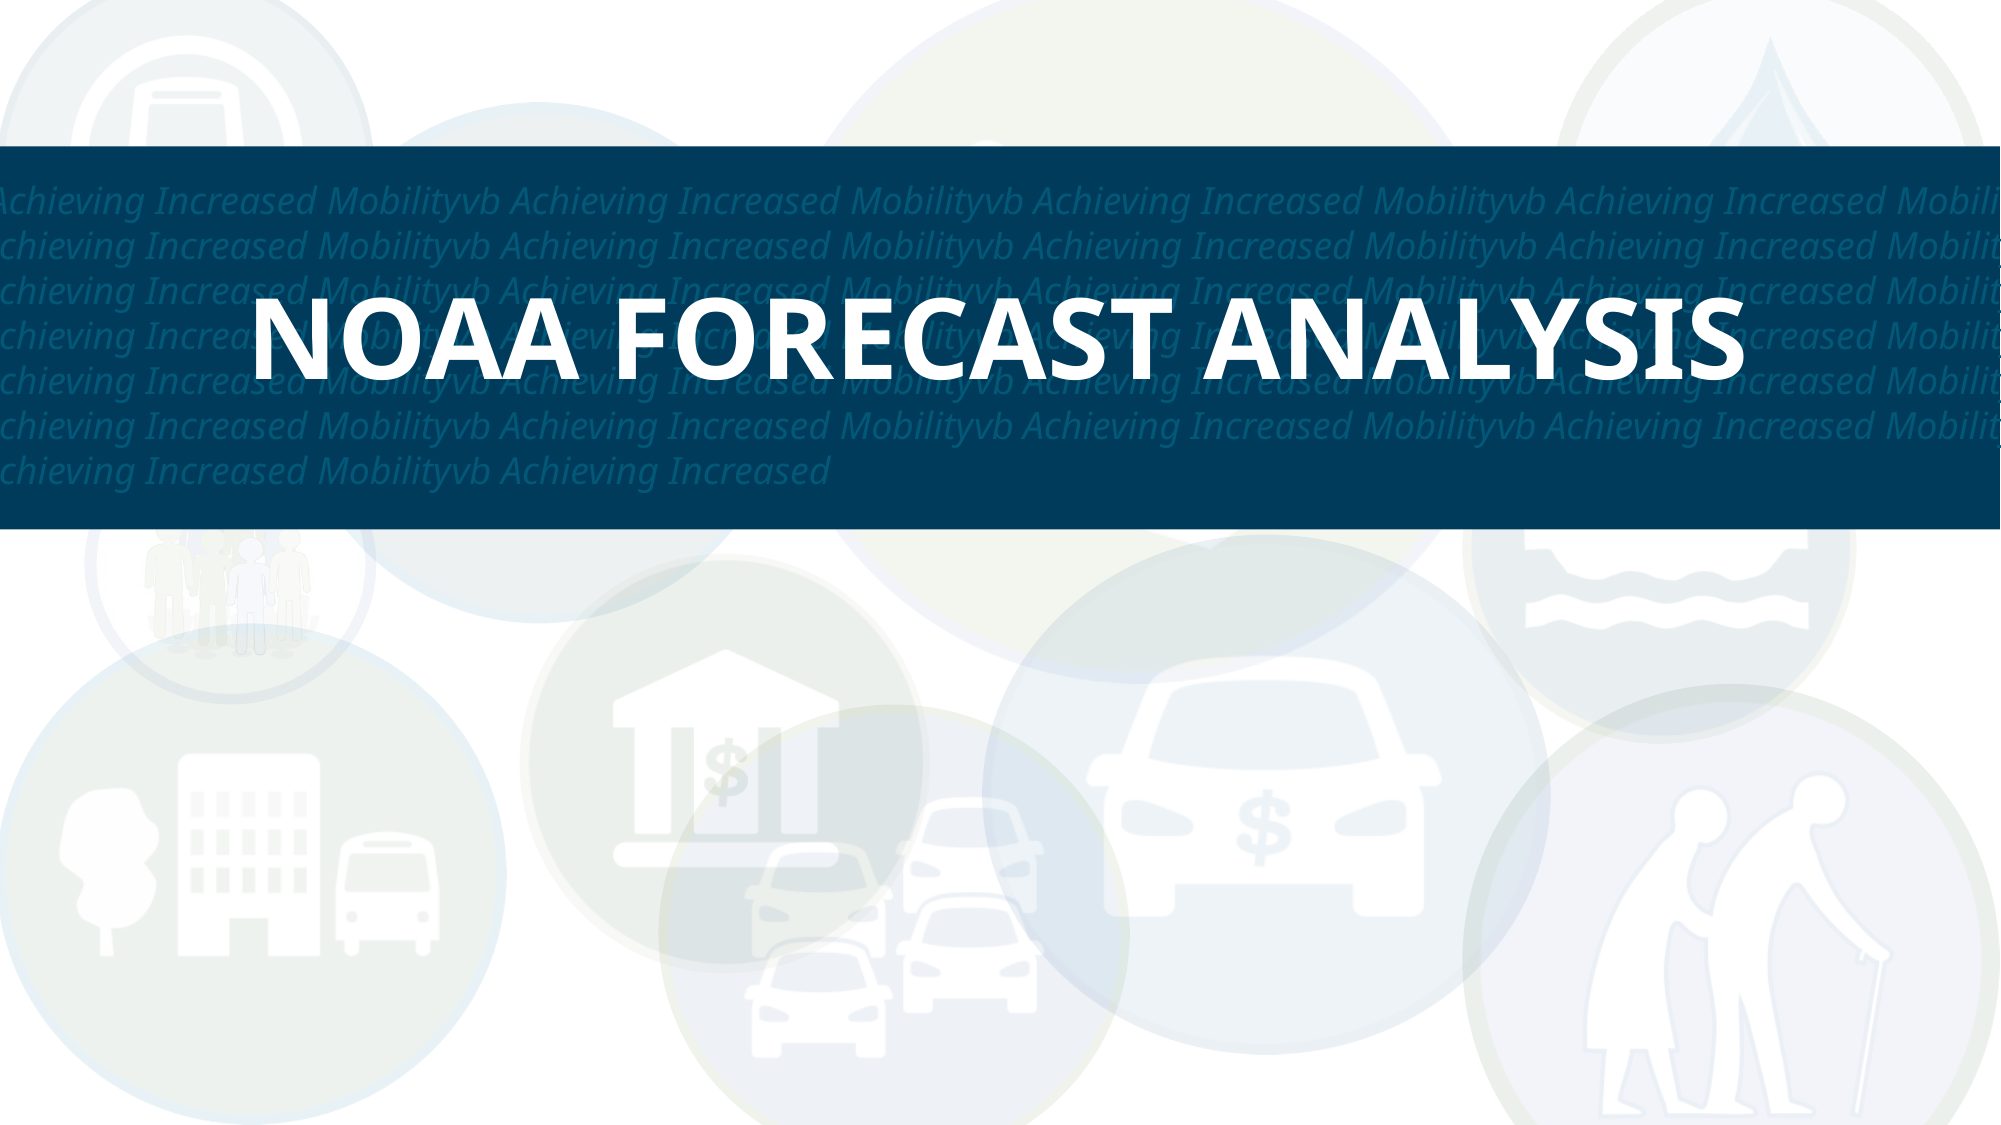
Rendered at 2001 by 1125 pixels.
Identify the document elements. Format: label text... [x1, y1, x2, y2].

title NOAA FORECAST ANALYSIS [135, 229, 1861, 448]
